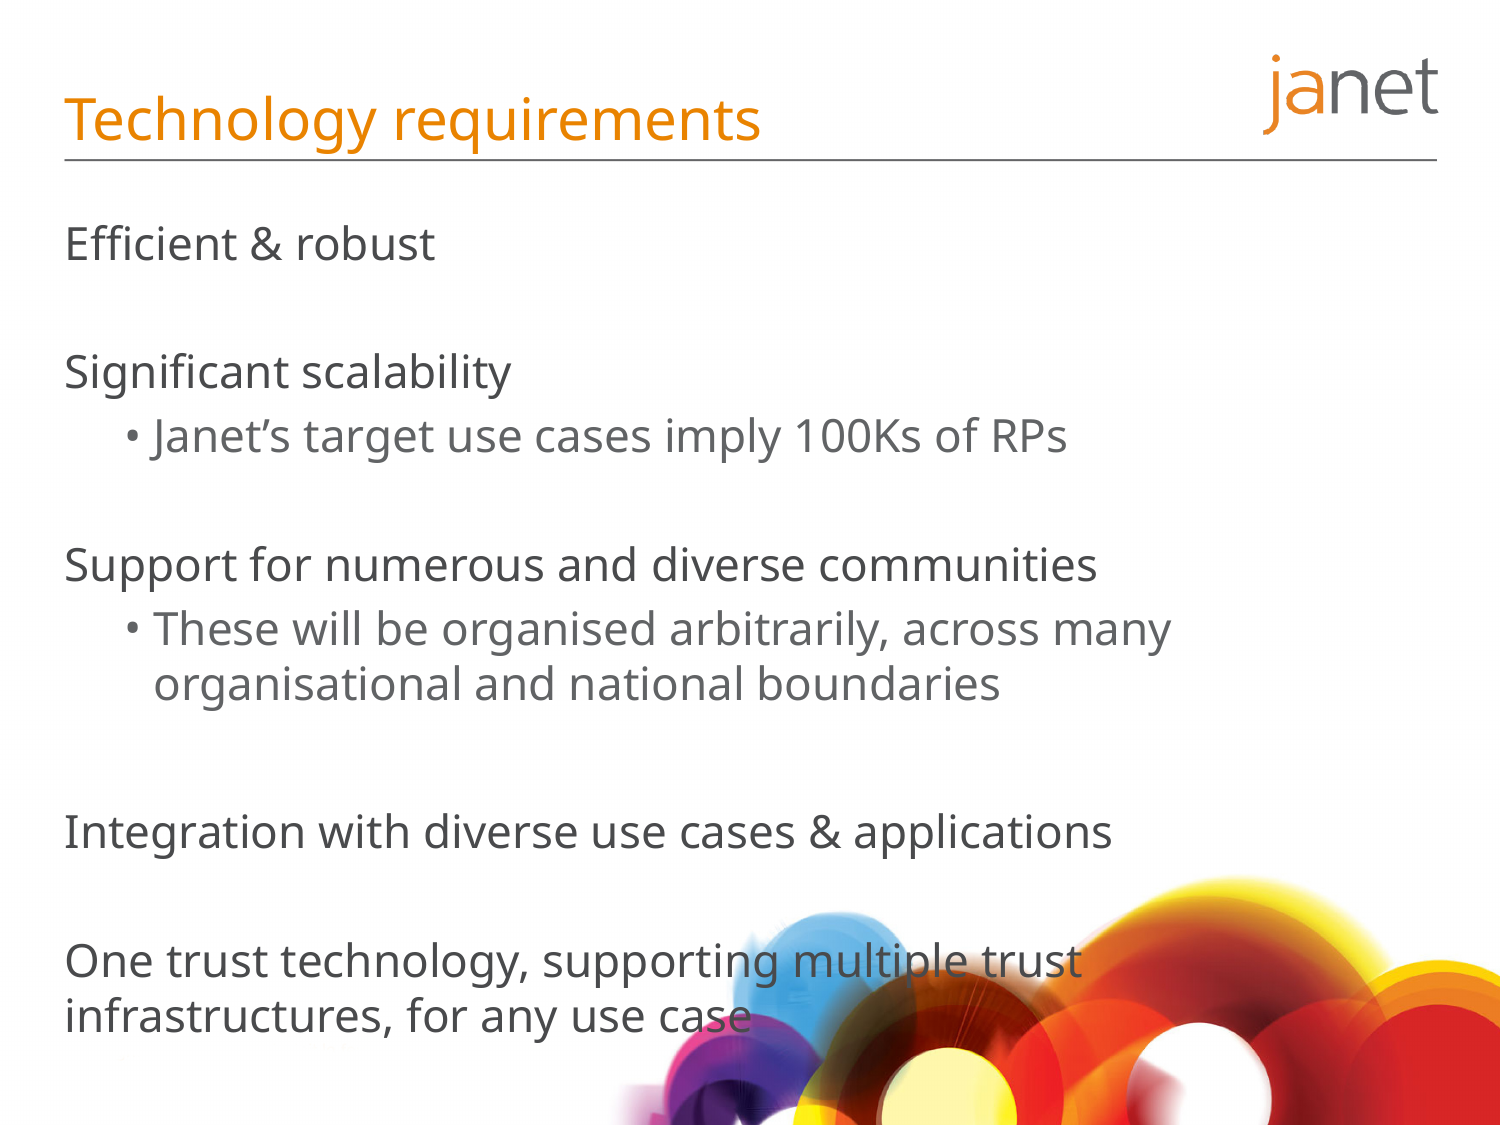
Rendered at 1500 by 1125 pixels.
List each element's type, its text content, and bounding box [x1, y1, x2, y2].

title Technology requirements [64, 45, 1055, 153]
list Efficient & robust Significant scalability Janet’s target use cases imply 100Ks of RPs Support for numerous and diverse communities These will be organised arbitrarily, across many organisational and national boundaries Integration with diverse use cases & applications One trust technology, supporting multiple trust infrastructures, for any use case [64, 214, 1436, 915]
picture [0, 0, 1500, 1125]
